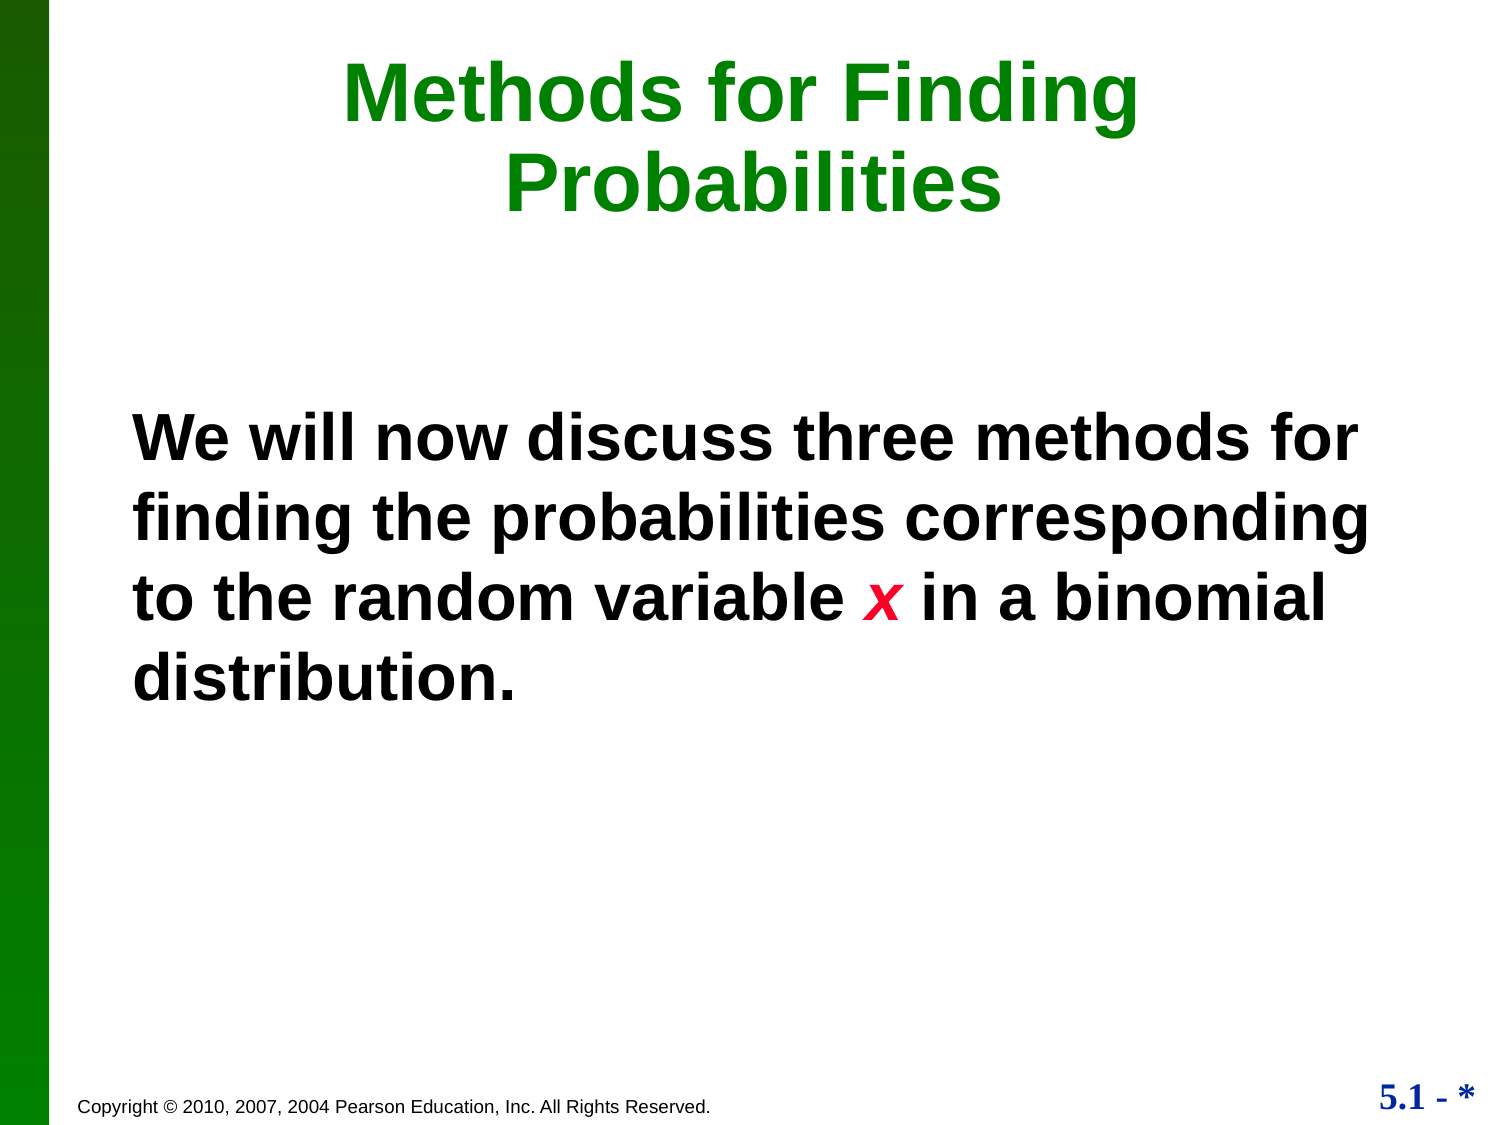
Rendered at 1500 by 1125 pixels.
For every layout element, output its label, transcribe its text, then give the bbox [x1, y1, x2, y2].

text_box Methods for Finding Probabilities [59, 60, 1449, 218]
text_box We will now discuss three methods for finding the probabilities corresponding to the random variable x in a binomial distribution. [117, 386, 1445, 722]
